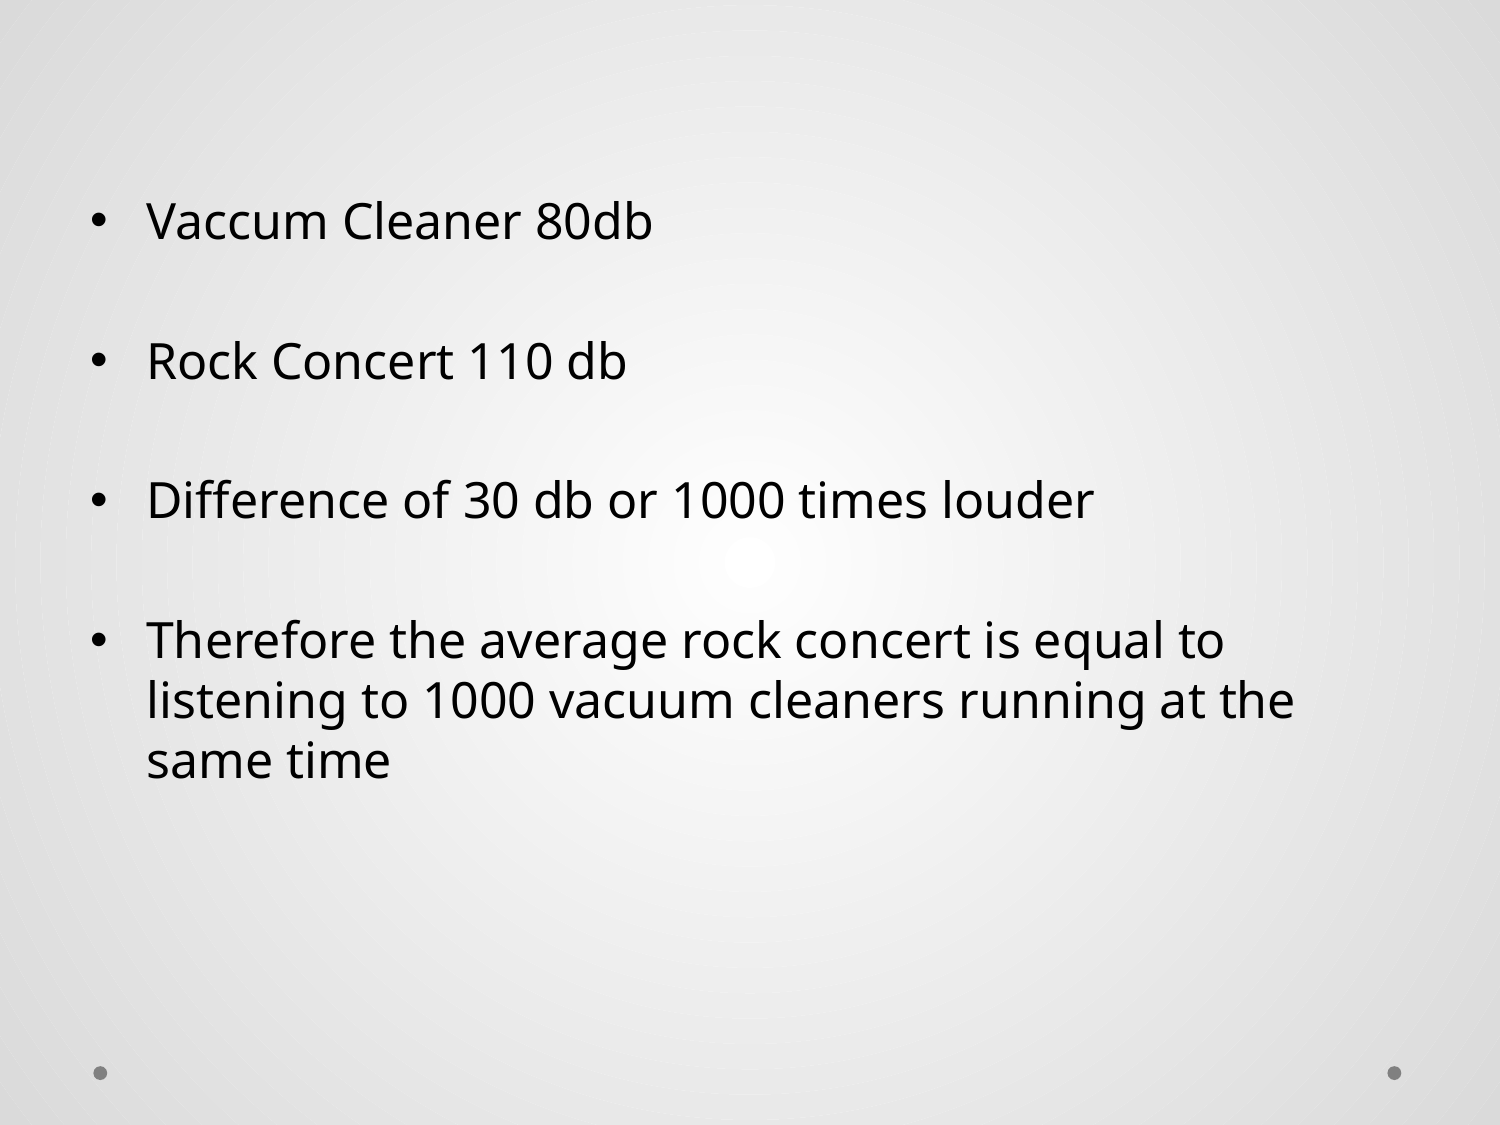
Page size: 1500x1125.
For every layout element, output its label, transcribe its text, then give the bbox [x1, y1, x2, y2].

list Vaccum Cleaner 80db Rock Concert 110 db Difference of 30 db or 1000 times louder Therefore the average rock concert is equal to listening to 1000 vacuum cleaners running at the same time [75, 111, 1425, 1005]
